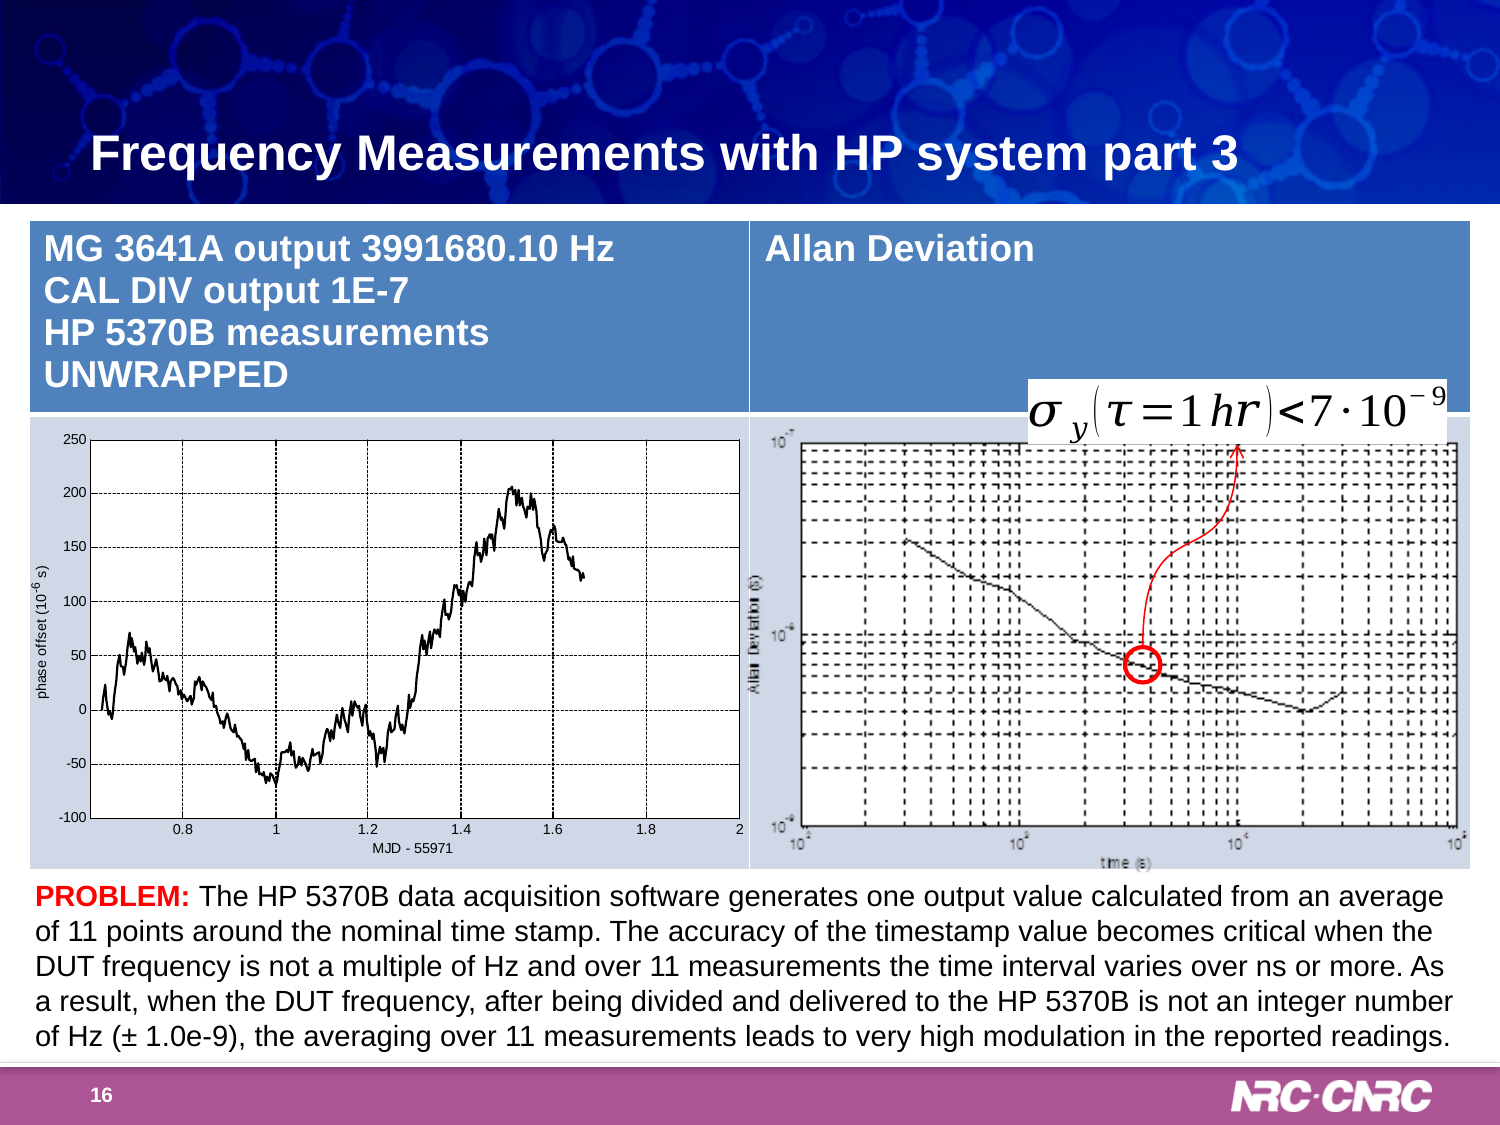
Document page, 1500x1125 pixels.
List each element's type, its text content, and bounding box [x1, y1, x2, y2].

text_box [1088, 498, 1292, 594]
table_header MG 3641A output 3991680.10 Hz CAL DIV output 1E-7 HP 5370B measurements UNWRAPPED [30, 221, 749, 412]
text_box PROBLEM: The HP 5370B data acquisition software generates one output value calculated from an average of 11 points around the nominal time stamp. The accuracy of the timestamp value becomes critical when the DUT frequency is not a multiple of Hz and over 11 measurements the time interval varies over ns or more. As a result, when the DUT frequency, after being divided and delivered to the HP 5370B is not an integer number of Hz (± 1.0e-9), the averaging over 11 measurements leads to very high modulation in the reported readings. [20, 878, 1483, 1060]
picture [0, 421, 1500, 882]
table_header Allan Deviation [750, 221, 1470, 412]
title Frequency Measurements with HP system part 3 [75, 45, 1438, 188]
slide_number 16 [75, 1062, 200, 1125]
table_cell [30, 417, 749, 428]
picture [0, 0, 1500, 204]
picture [1231, 1080, 1432, 1112]
